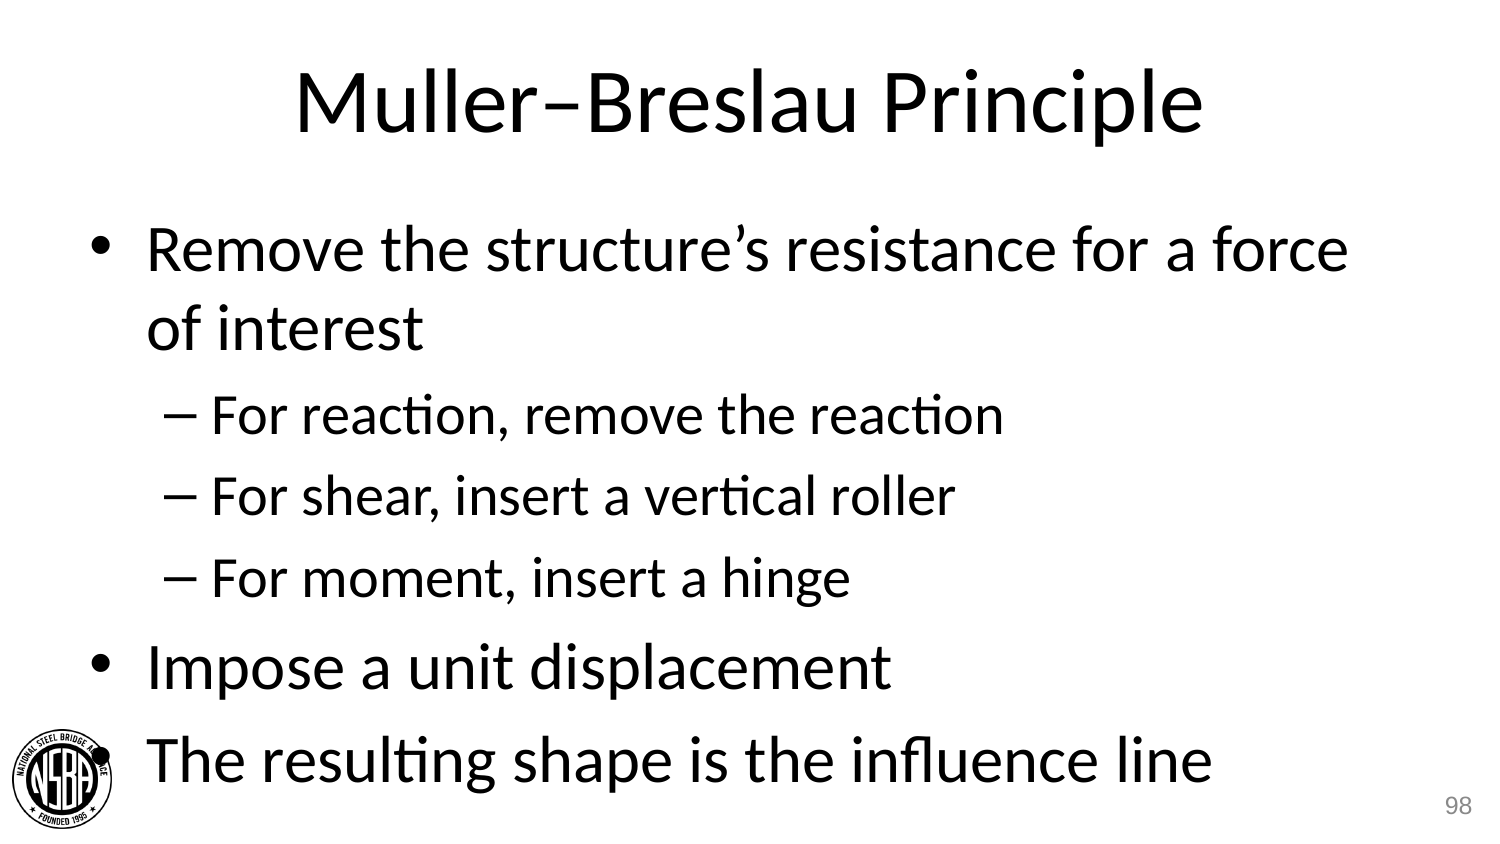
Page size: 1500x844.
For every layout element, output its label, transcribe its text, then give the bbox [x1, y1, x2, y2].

title Muller–Breslau Principle [75, 33, 1425, 175]
picture [12, 729, 112, 829]
slide_number 98 [1137, 782, 1488, 828]
list Remove the structure’s resistance for a force of interest For reaction, remove the reaction For shear, insert a vertical roller For moment, insert a hinge Impose a unit displacement The resulting shape is the influence line [75, 196, 1425, 754]
